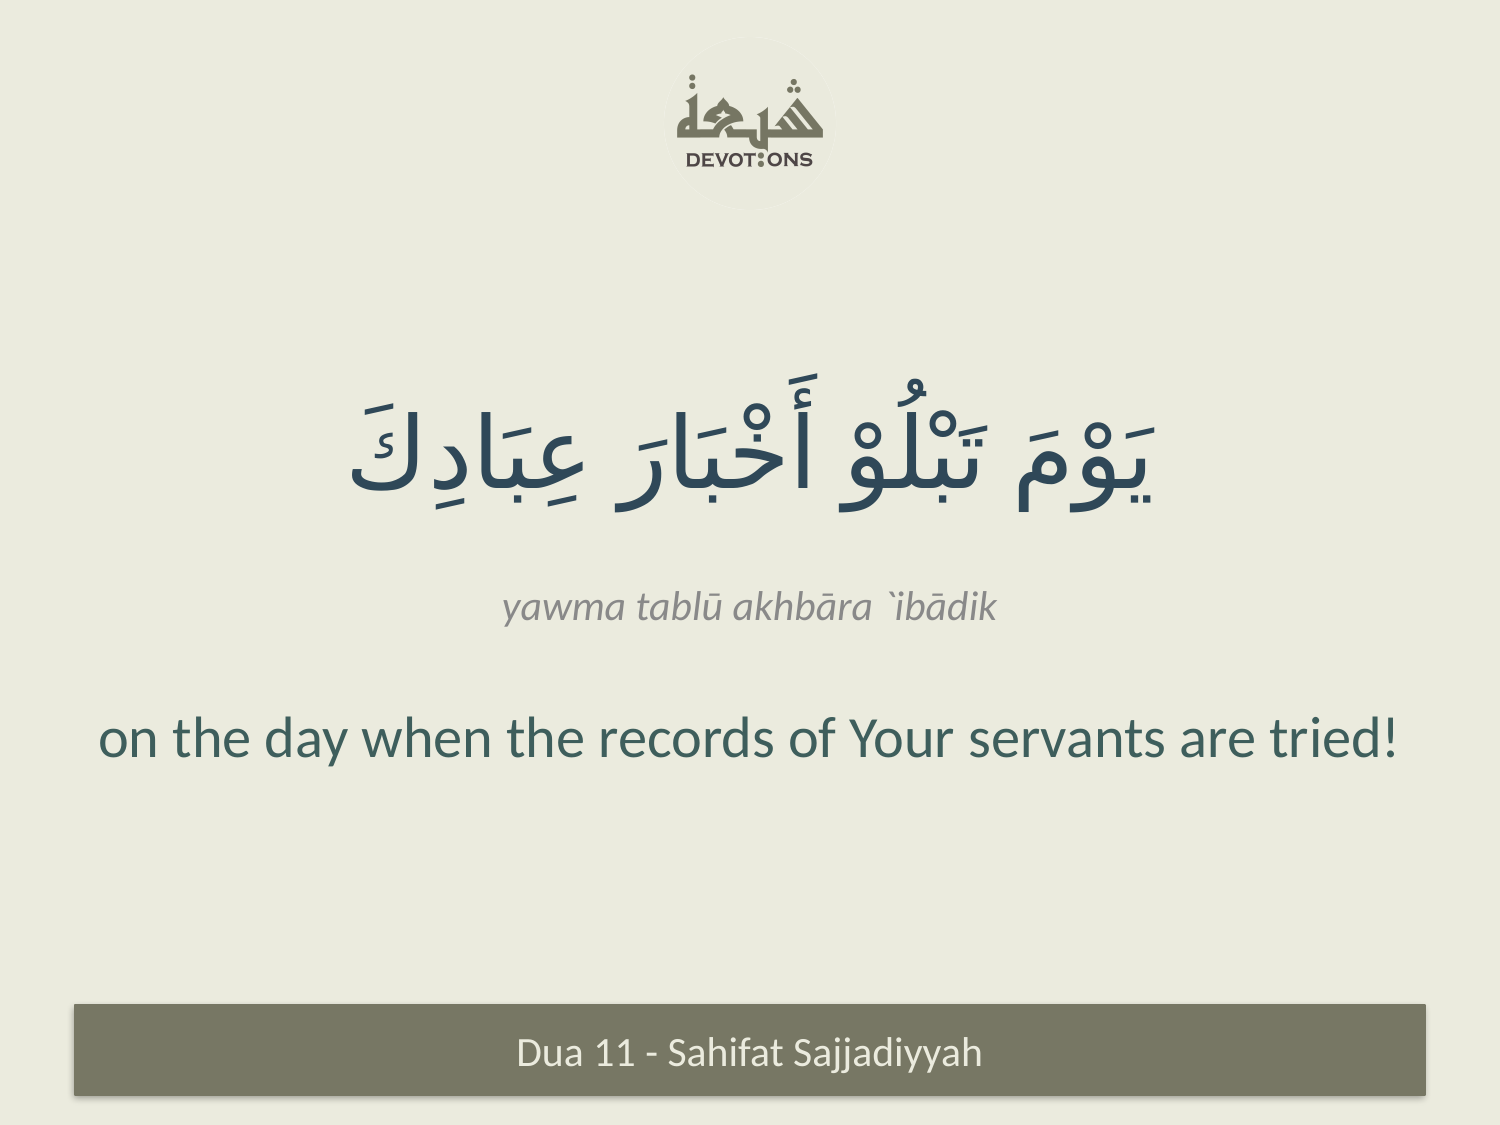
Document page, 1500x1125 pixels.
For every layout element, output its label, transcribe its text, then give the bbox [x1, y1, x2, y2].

text_box Dua 11 - Sahifat Sajjadiyyah [501, 1017, 999, 1083]
text_box يَوْمَ تَبْلُوْ أَخْبَارَ عِبَادِكَ yawma tablū akhbāra `ibādik on the day when the records of Your servants are tried! [74, 381, 1425, 776]
text_box [74, 1004, 1426, 1096]
picture [656, 29, 844, 218]
